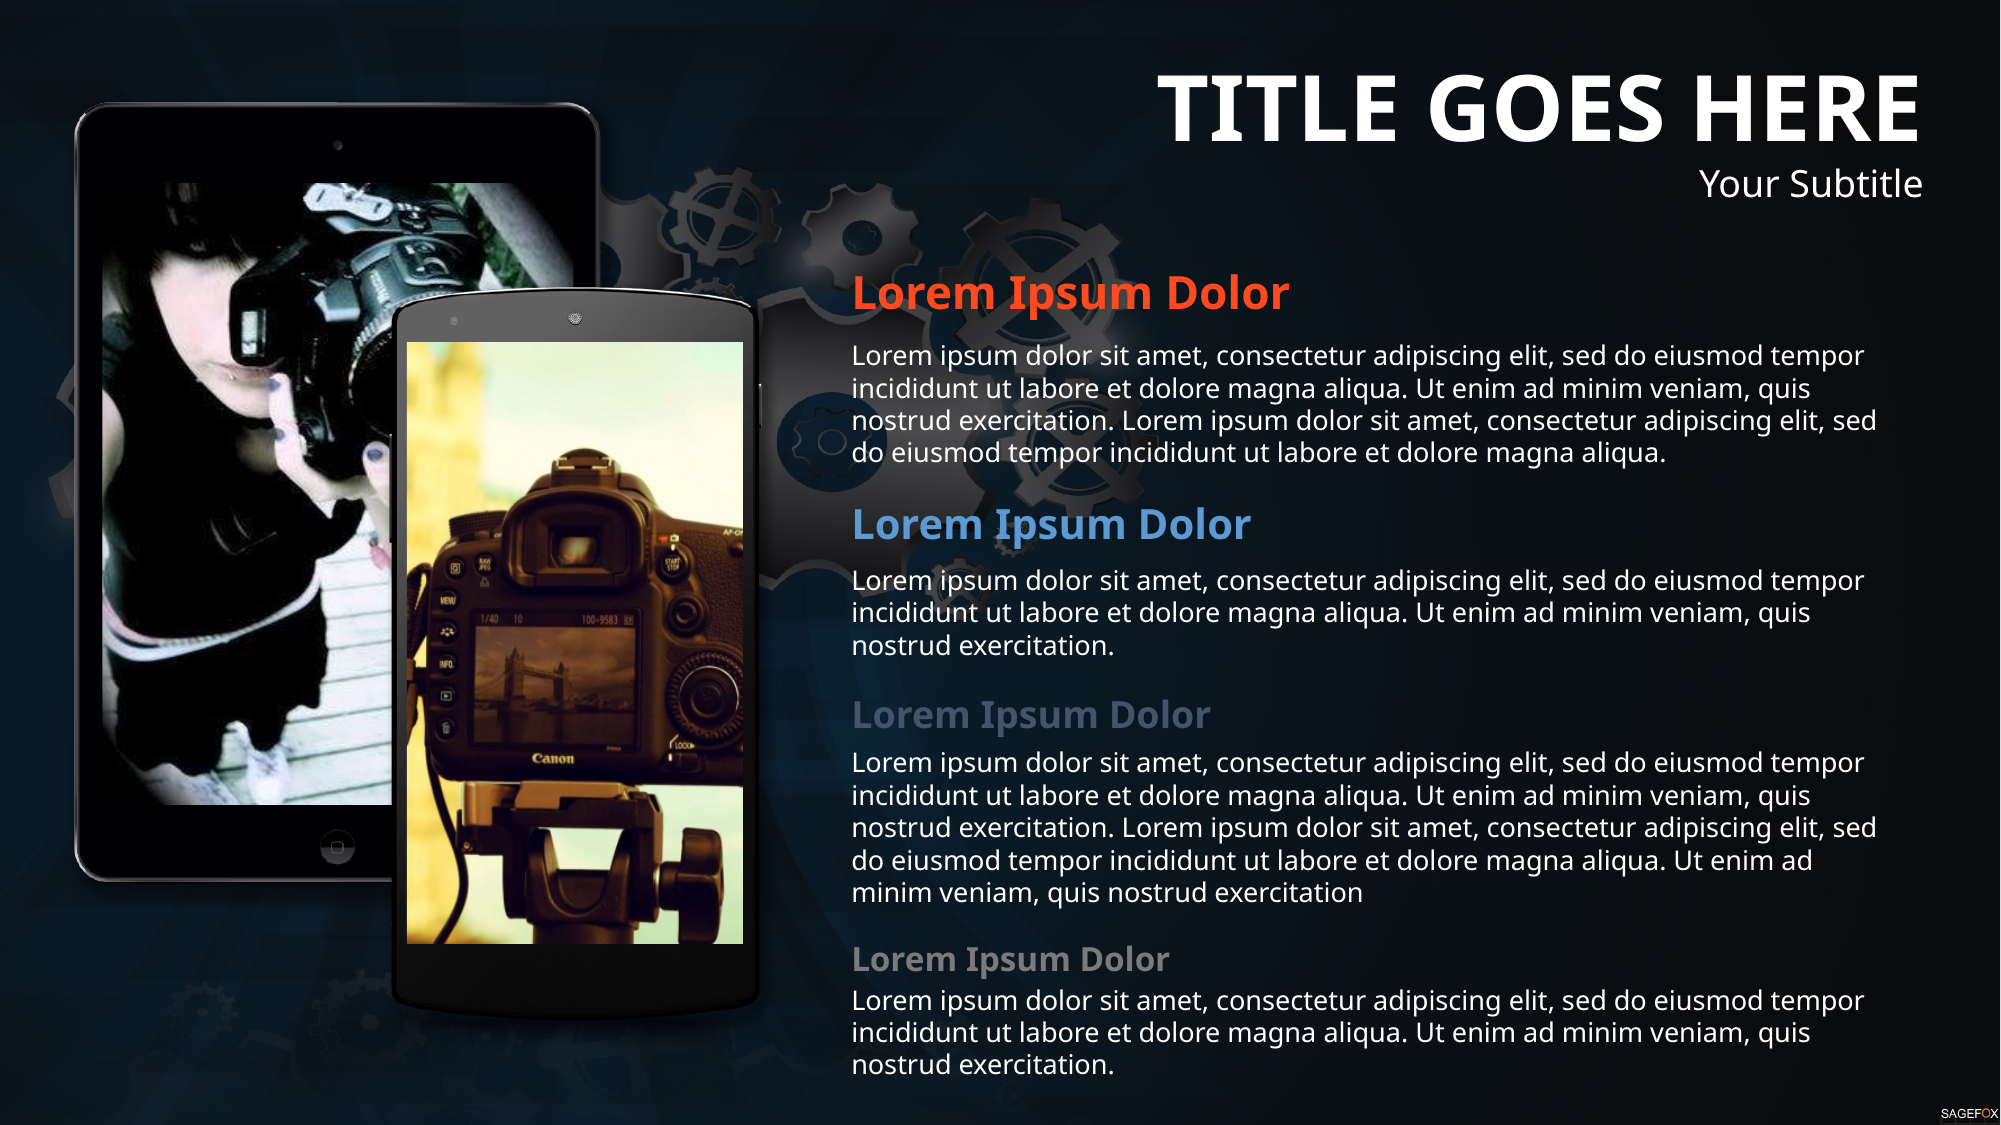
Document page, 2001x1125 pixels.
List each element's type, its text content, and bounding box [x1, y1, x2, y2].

picture [25, 77, 859, 1074]
text_box Lorem Ipsum Dolor Lorem ipsum dolor sit amet, consectetur adipiscing elit, sed do eiusmod tempor incididunt ut labore et dolore magna aliqua. Ut enim ad minim veniam, quis nostrud exercitation. Lorem ipsum dolor sit amet, consectetur adipiscing elit, sed do eiusmod tempor incididunt ut labore et dolore magna aliqua. Lorem Ipsum Dolor Lorem ipsum dolor sit amet, consectetur adipiscing elit, sed do eiusmod tempor incididunt ut labore et dolore magna aliqua. Ut enim ad minim veniam, quis nostrud exercitation. Lorem Ipsum Dolor Lorem ipsum dolor sit amet, consectetur adipiscing elit, sed do eiusmod tempor incididunt ut labore et dolore magna aliqua. Ut enim ad minim veniam, quis nostrud exercitation. Lorem ipsum dolor sit amet, consectetur adipiscing elit, sed do eiusmod tempor incididunt ut labore et dolore magna aliqua. Ut enim ad minim veniam, quis nostrud exercitation Lorem Ipsum Dolor Lorem ipsum dolor sit amet, consectetur adipiscing elit, sed do eiusmod tempor incididunt ut labore et dolore magna aliqua. Ut enim ad minim veniam, quis nostrud exercitation. [836, 256, 1914, 1125]
text_box TITLE GOES HERE Your Subtitle [1035, 42, 1939, 212]
picture [1940, 0, 2001, 1125]
